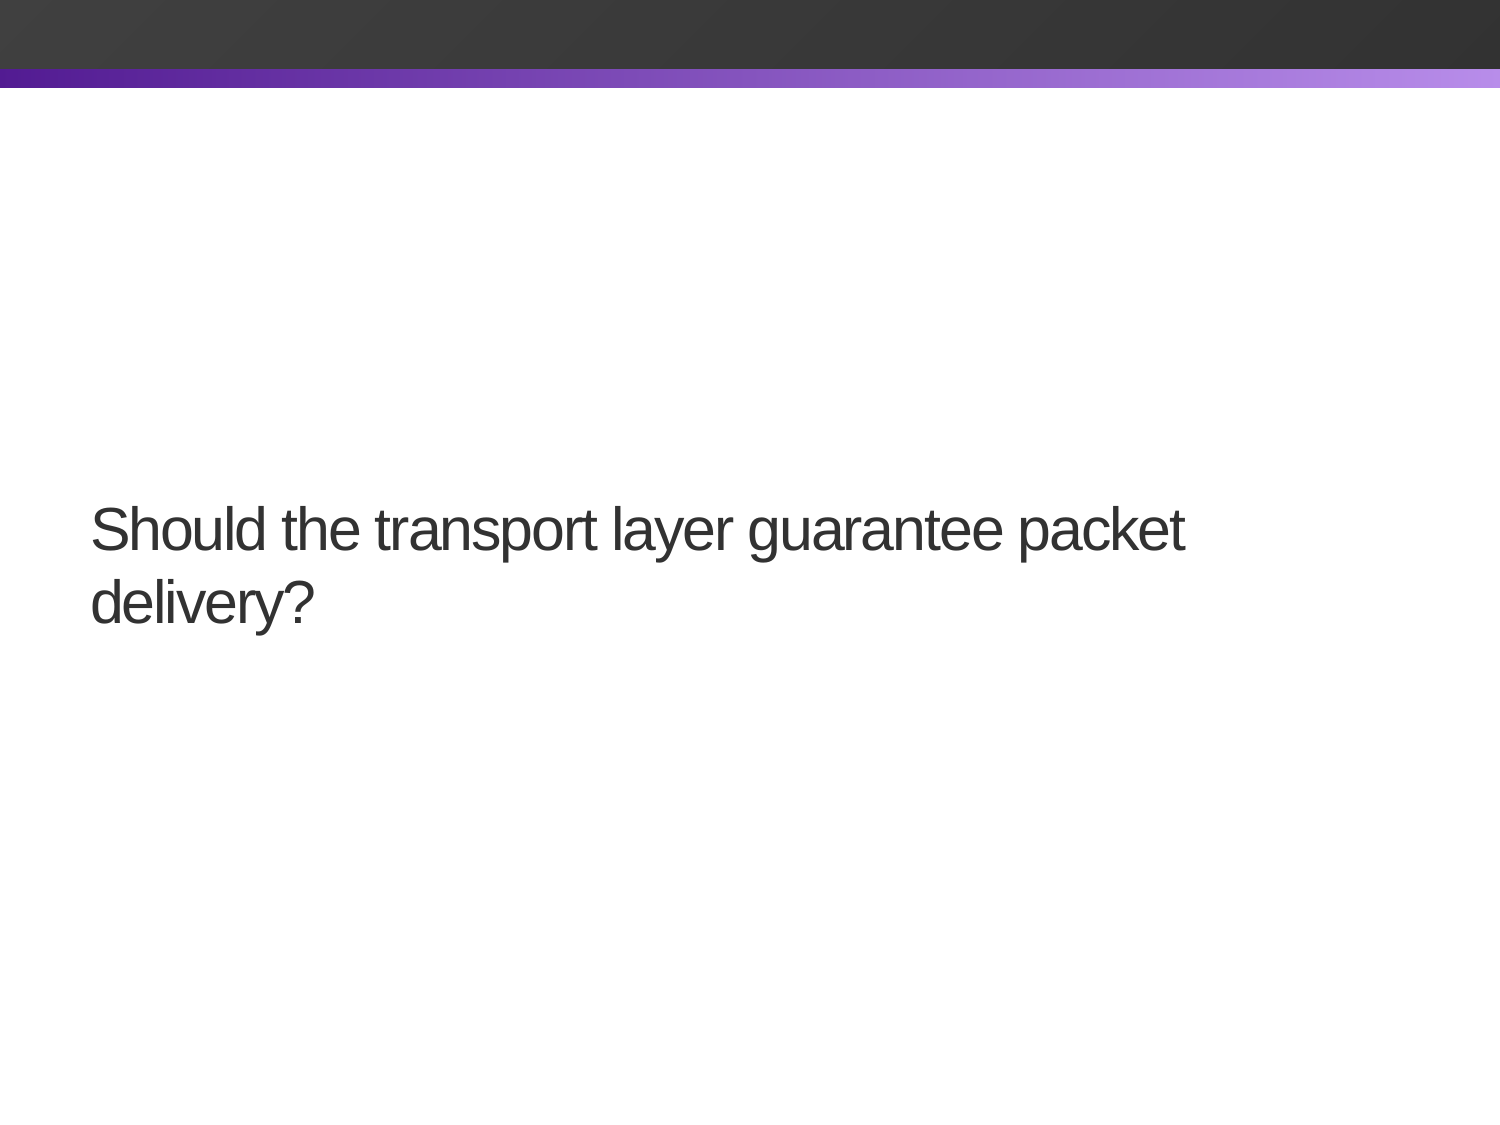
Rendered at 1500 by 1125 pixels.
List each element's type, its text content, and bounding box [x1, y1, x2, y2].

title Should the transport layer guarantee packet delivery? [75, 481, 1425, 644]
